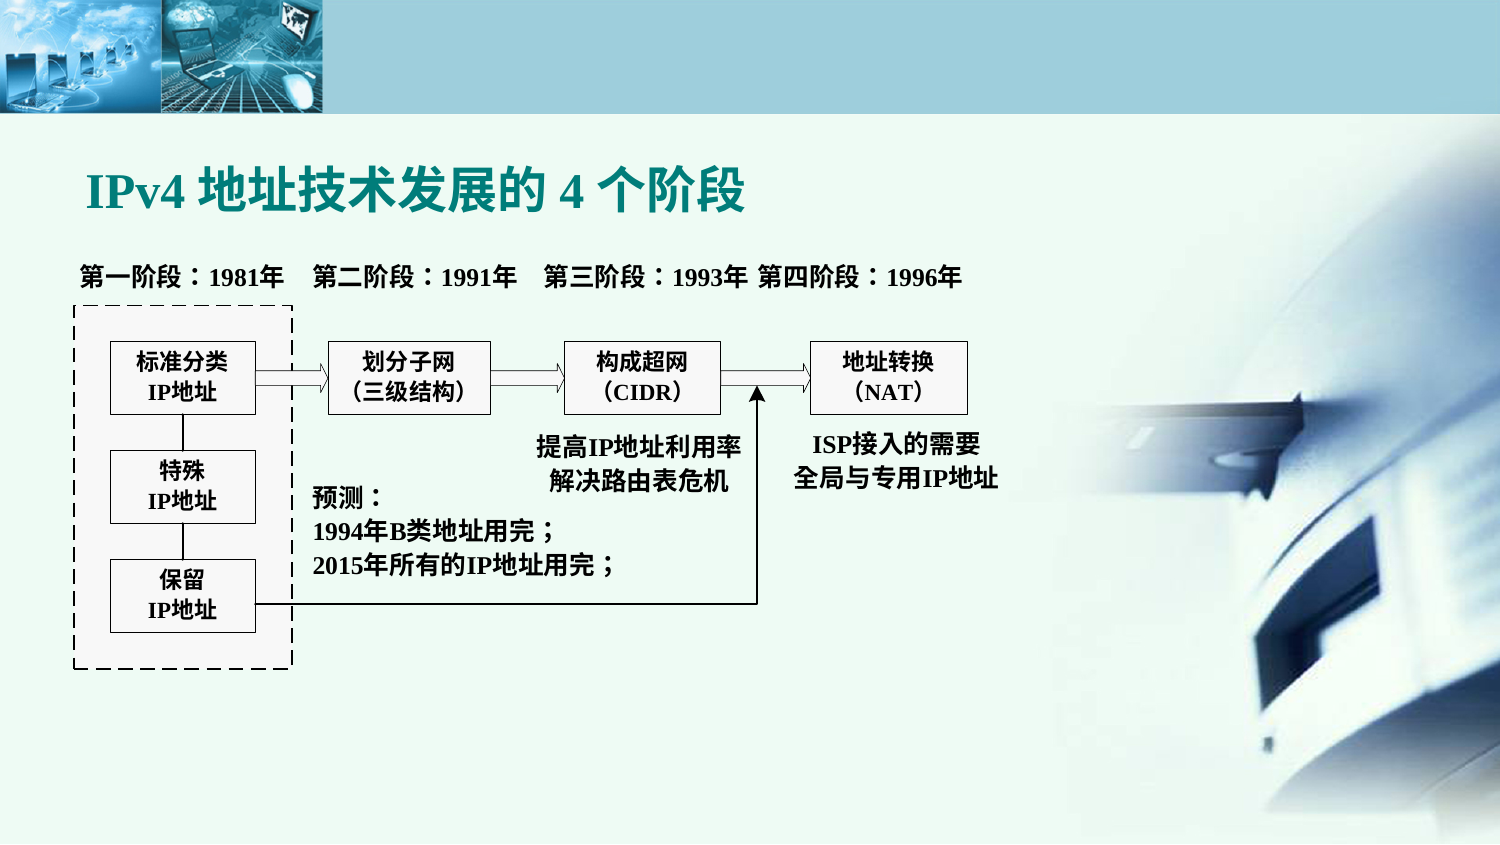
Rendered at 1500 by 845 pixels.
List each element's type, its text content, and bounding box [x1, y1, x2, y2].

list IPv4地址技术发展的4个阶段 [70, 151, 962, 244]
picture [0, 1, 1500, 844]
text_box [23, 245, 1097, 674]
